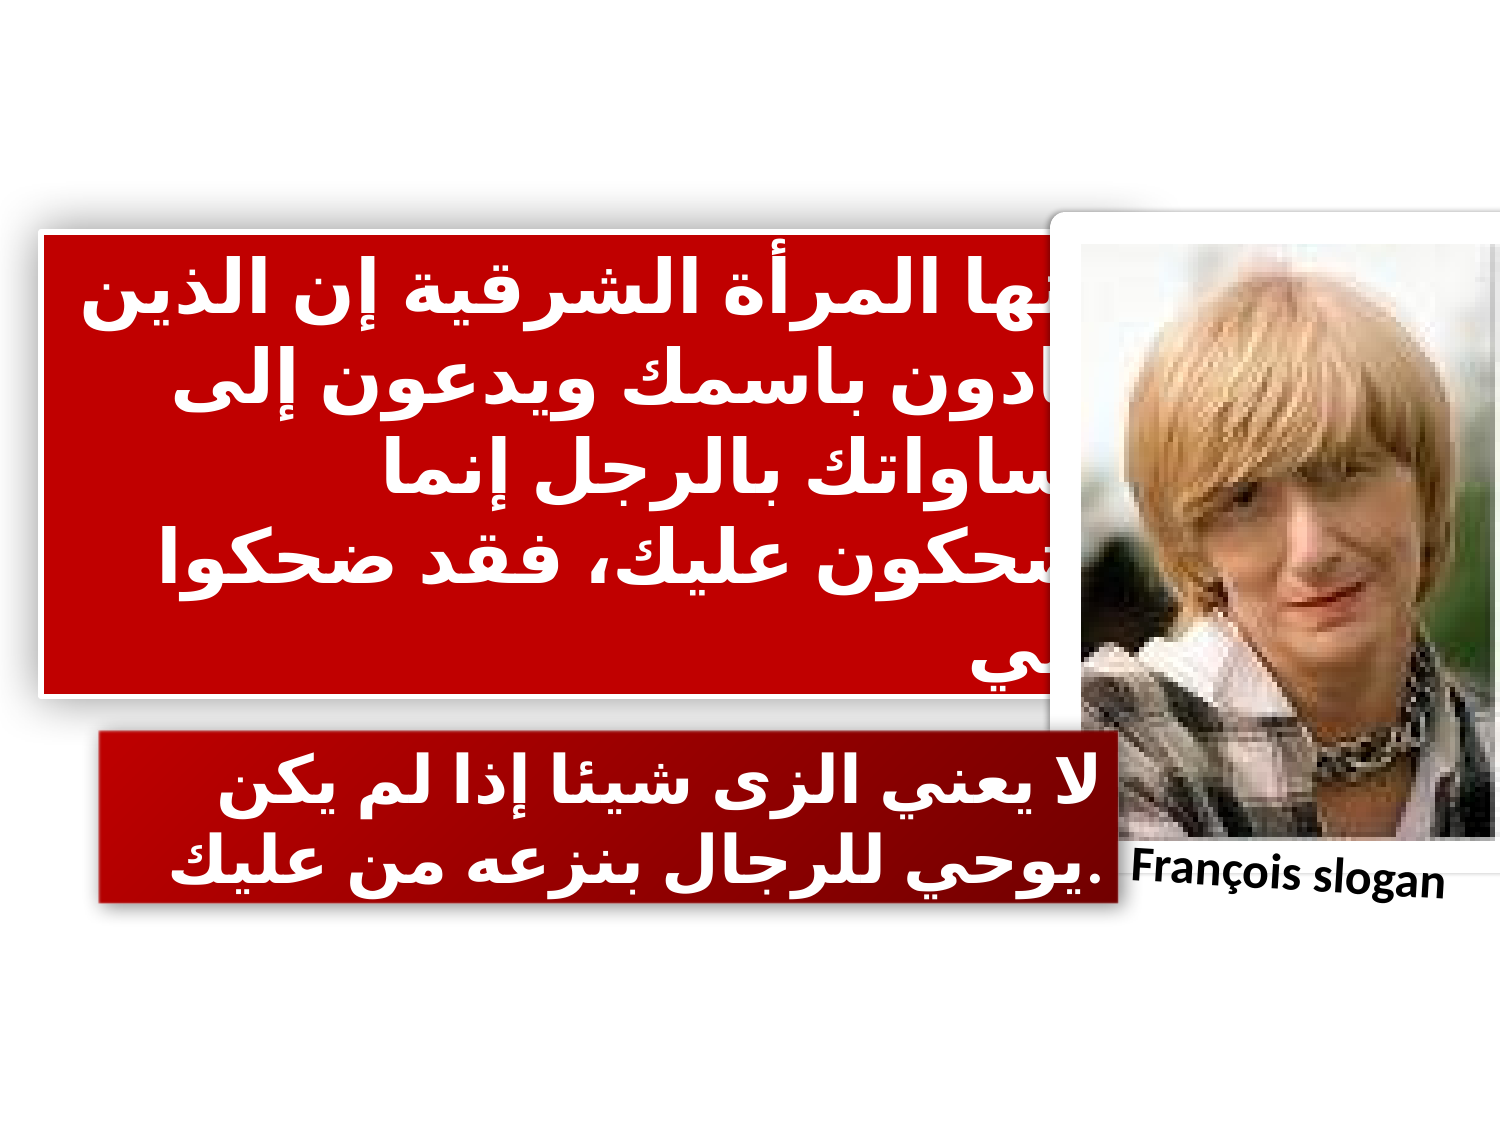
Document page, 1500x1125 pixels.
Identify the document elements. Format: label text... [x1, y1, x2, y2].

text_box أيتها المرأة الشرقية إن الذين ينادون باسمك ويدعون إلى مساواتك بالرجل إنما يضحكون عليك، فقد ضحكوا علي [41, 231, 1044, 697]
text_box François slogan [1137, 849, 1500, 921]
text_box لا يعني الزى شيئا إذا لم يكن يوحي للرجال بنزعه من عليك. [101, 733, 1117, 902]
picture [1080, 243, 1500, 842]
